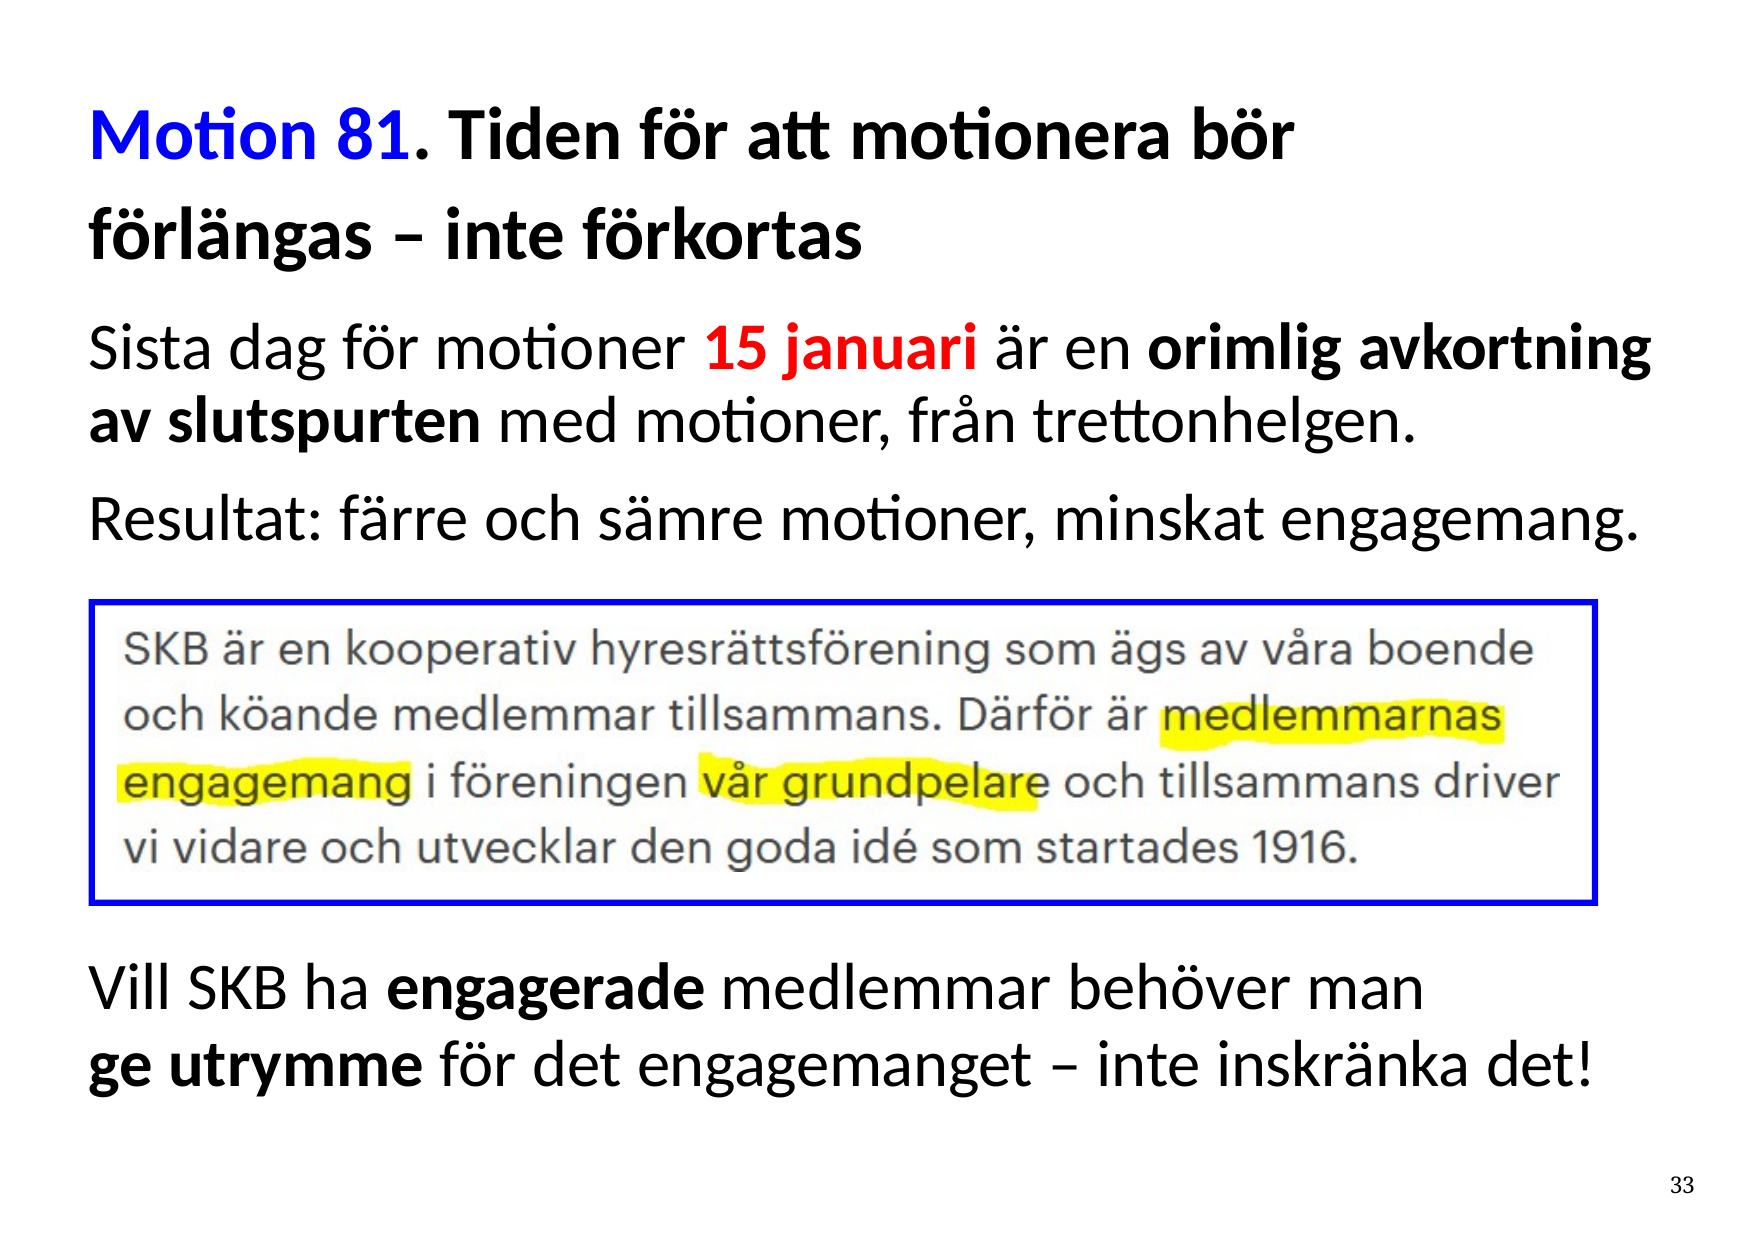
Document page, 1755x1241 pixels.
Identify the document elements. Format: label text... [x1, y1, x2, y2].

slide_number 33 [1667, 1170, 1704, 1241]
text_box Sista dag för motioner 15 januari är en orimlig avkortning av slutspurten med motioner, från trettonhelgen. Resultat: färre och sämre motioner, minskat engagemang. [86, 299, 1656, 554]
text_box Vill SKB ha engagerade medlemmar behöver man ge utrymme för det engagemanget – inte inskränka det! [86, 943, 1607, 1100]
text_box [88, 598, 1599, 907]
title Motion 81. Tiden för att motionera bör förlängas – inte förkortas [86, 72, 1301, 282]
